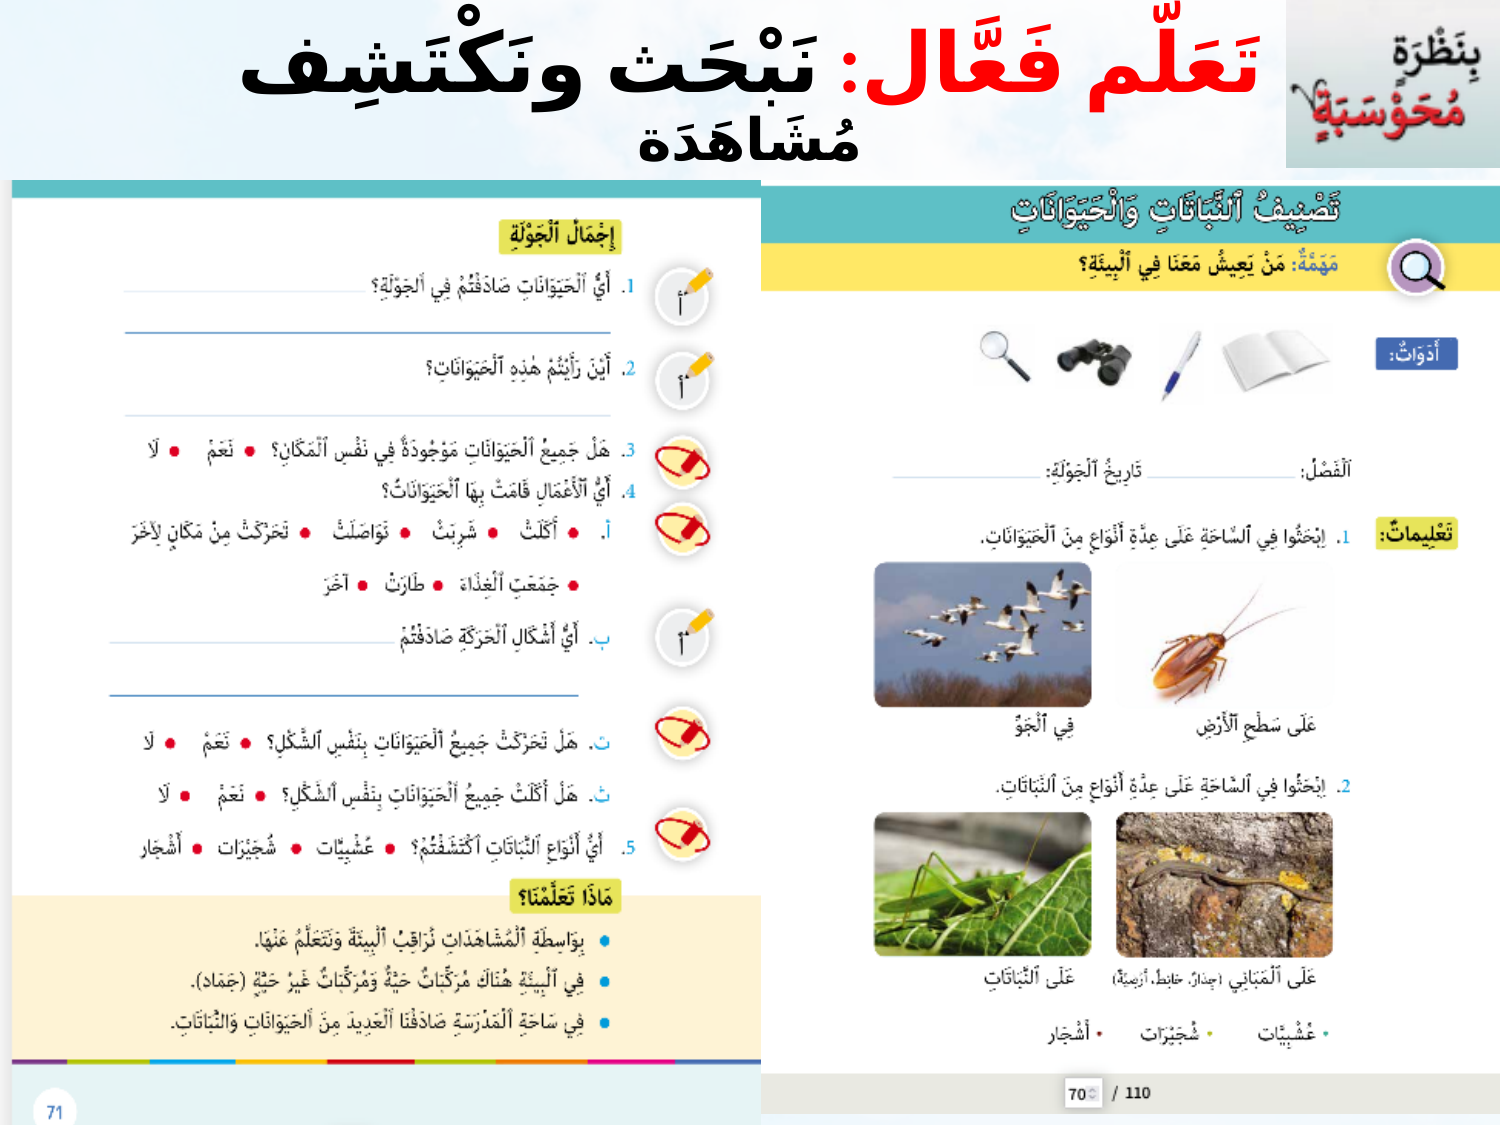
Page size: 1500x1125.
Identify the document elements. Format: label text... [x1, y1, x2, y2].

picture [0, 179, 1500, 1125]
title تَعَلُّم فَعَّال: نَبْحَث ونَكْتَشِف مُشَاهَدَة [103, 108, 1285, 178]
picture [1285, 0, 1500, 168]
